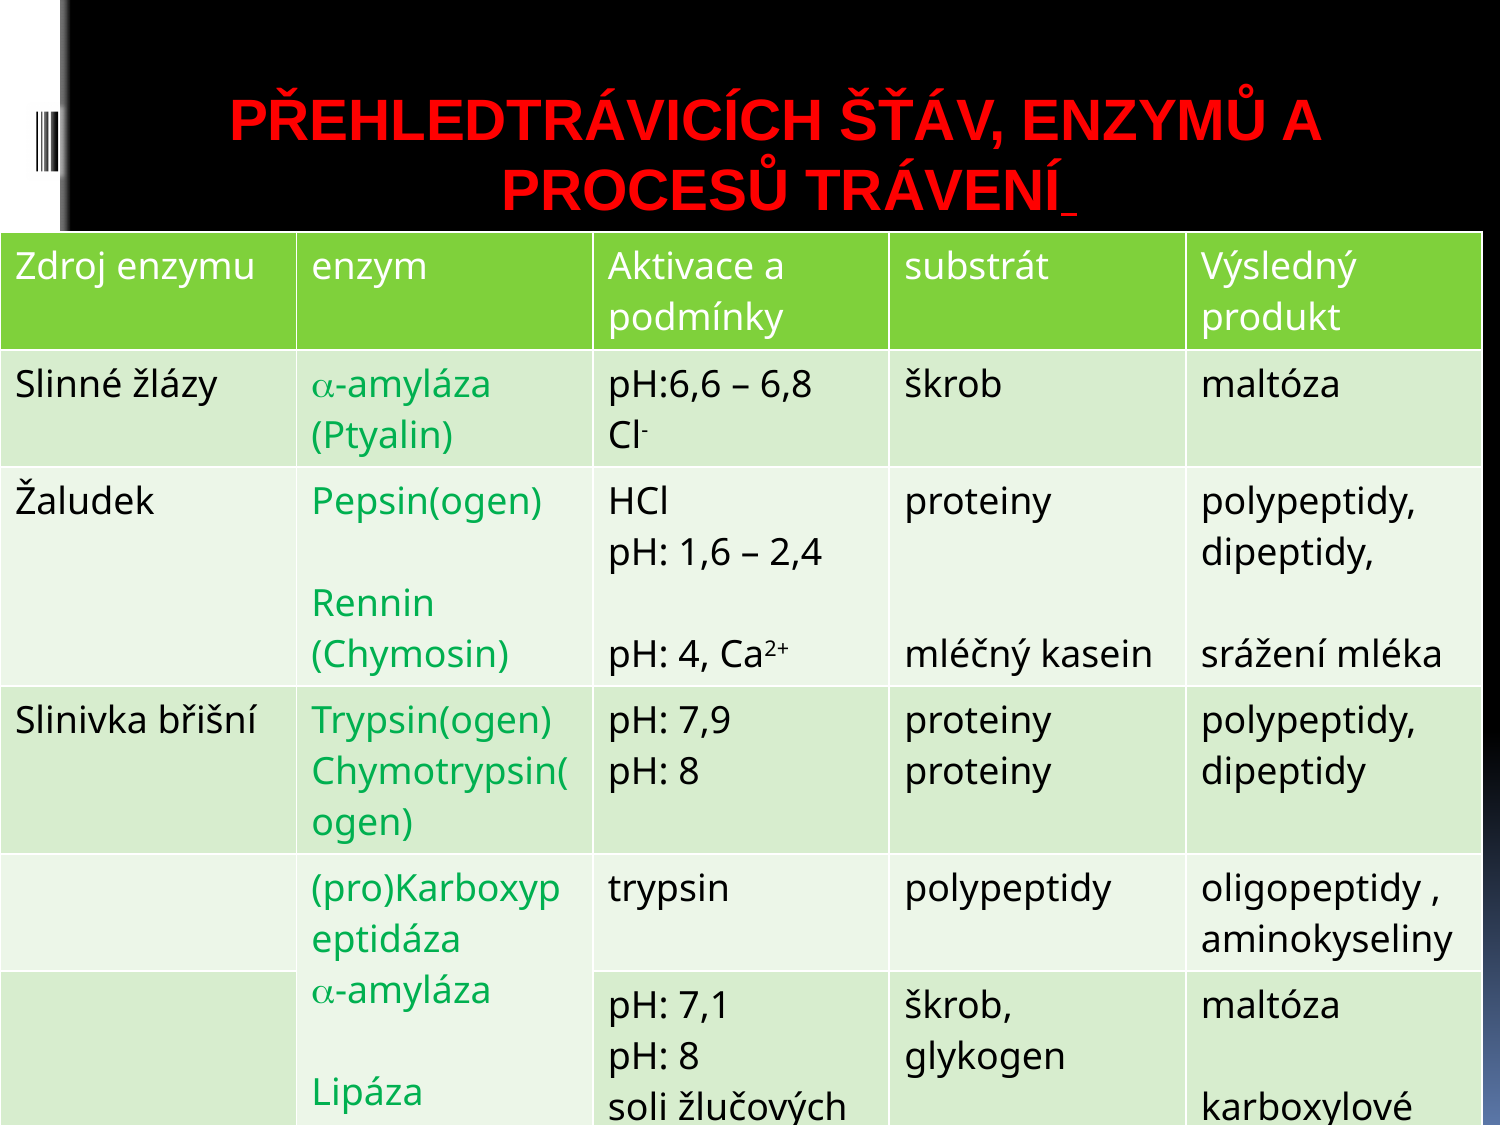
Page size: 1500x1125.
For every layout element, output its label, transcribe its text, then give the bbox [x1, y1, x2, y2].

table_cell Pepsin(ogen) Rennin (Chymosin) [297, 468, 592, 685]
table_cell škrob, glykogen esterové vazby lipidů [890, 972, 1185, 1125]
table_cell polypeptidy, dipeptidy, srážení mléka [1187, 468, 1481, 685]
table_header substrát [890, 233, 1185, 349]
table_cell HCl pH: 1,6 – 2,4 pH: 4, Ca2+ [594, 468, 888, 685]
table_cell Slinné žlázy [1, 351, 296, 466]
table_cell pH: 7,9 pH: 8 [594, 687, 888, 853]
table_cell pH:6,6 – 6,8 Cl- [594, 351, 888, 466]
table_cell proteiny proteiny [890, 687, 1185, 853]
list PŘEHLEDTRÁVICÍCH ŠŤÁV, ENZYMŮ A PROCESŮ TRÁVENÍ [29, 0, 1483, 231]
table_cell proteiny mléčný kasein [890, 468, 1185, 685]
table_header enzym [297, 233, 592, 349]
table_header Zdroj enzymu [1, 233, 296, 349]
table_cell (pro)Karboxypeptidáza -amyláza Lipáza (Steapsin) [297, 855, 592, 1125]
table_header Aktivace a podmínky [594, 233, 888, 349]
table_cell Slinivka břišní [1, 687, 296, 853]
table_header Výsledný produkt [1187, 233, 1481, 349]
table_cell -amyláza (Ptyalin) [297, 351, 592, 466]
table_cell pH: 7,1 pH: 8 soli žlučových kyselin [594, 972, 888, 1125]
table_cell Žaludek [1, 468, 296, 685]
table_cell polypeptidy, dipeptidy [1187, 687, 1481, 853]
table_cell [1, 972, 296, 1125]
table_cell oligopeptidy , aminokyseliny [1187, 855, 1481, 970]
table_cell Trypsin(ogen) Chymotrypsin(ogen) [297, 687, 592, 853]
table_cell maltóza karboxylové kyseliny, glycerol [1187, 972, 1481, 1125]
table_cell trypsin [594, 855, 888, 970]
table_cell škrob [890, 351, 1185, 466]
table_cell [1, 855, 296, 970]
table_cell maltóza [1187, 351, 1481, 466]
table_cell polypeptidy [890, 855, 1185, 970]
